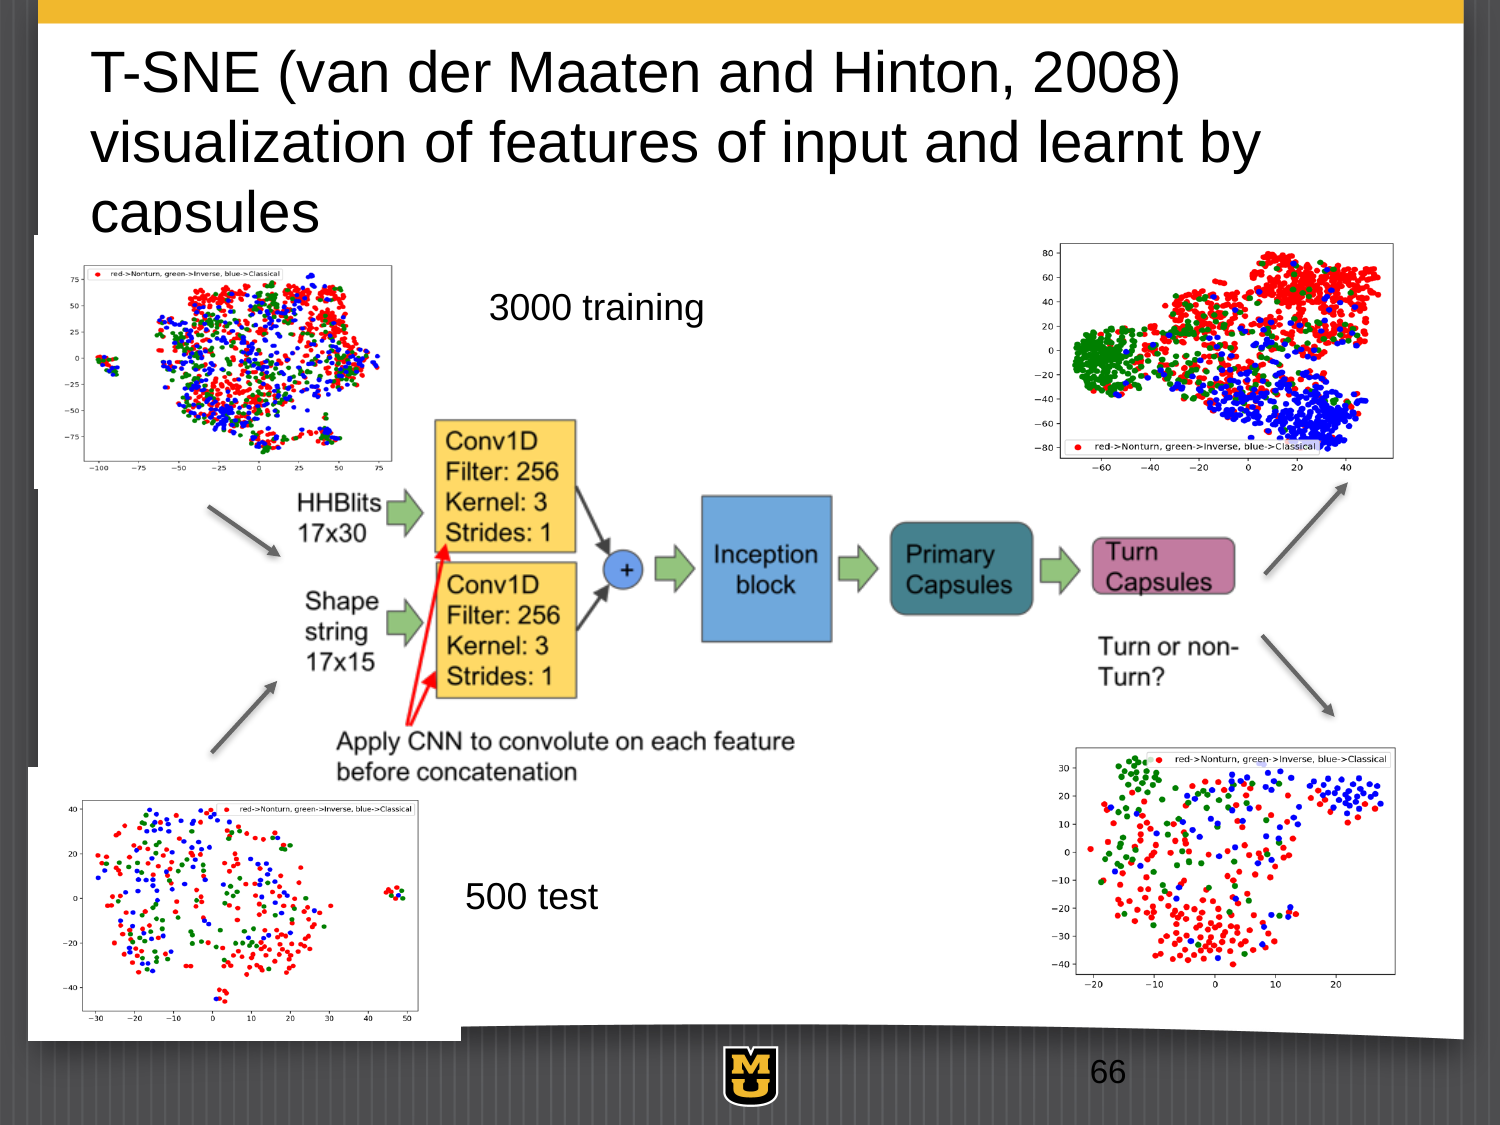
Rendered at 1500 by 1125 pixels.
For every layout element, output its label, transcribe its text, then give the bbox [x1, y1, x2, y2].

picture [0, 0, 1500, 1125]
title T-SNE (van der Maaten and Hinton, 2008) visualization of features of input and learnt by capsules [75, 45, 1475, 233]
text_box 66 [1074, 1042, 1425, 1103]
text_box 3000 training [474, 275, 720, 336]
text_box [211, 680, 278, 753]
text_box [207, 506, 281, 558]
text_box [1264, 482, 1349, 575]
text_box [1261, 635, 1335, 718]
text_box 500 test [466, 864, 614, 925]
